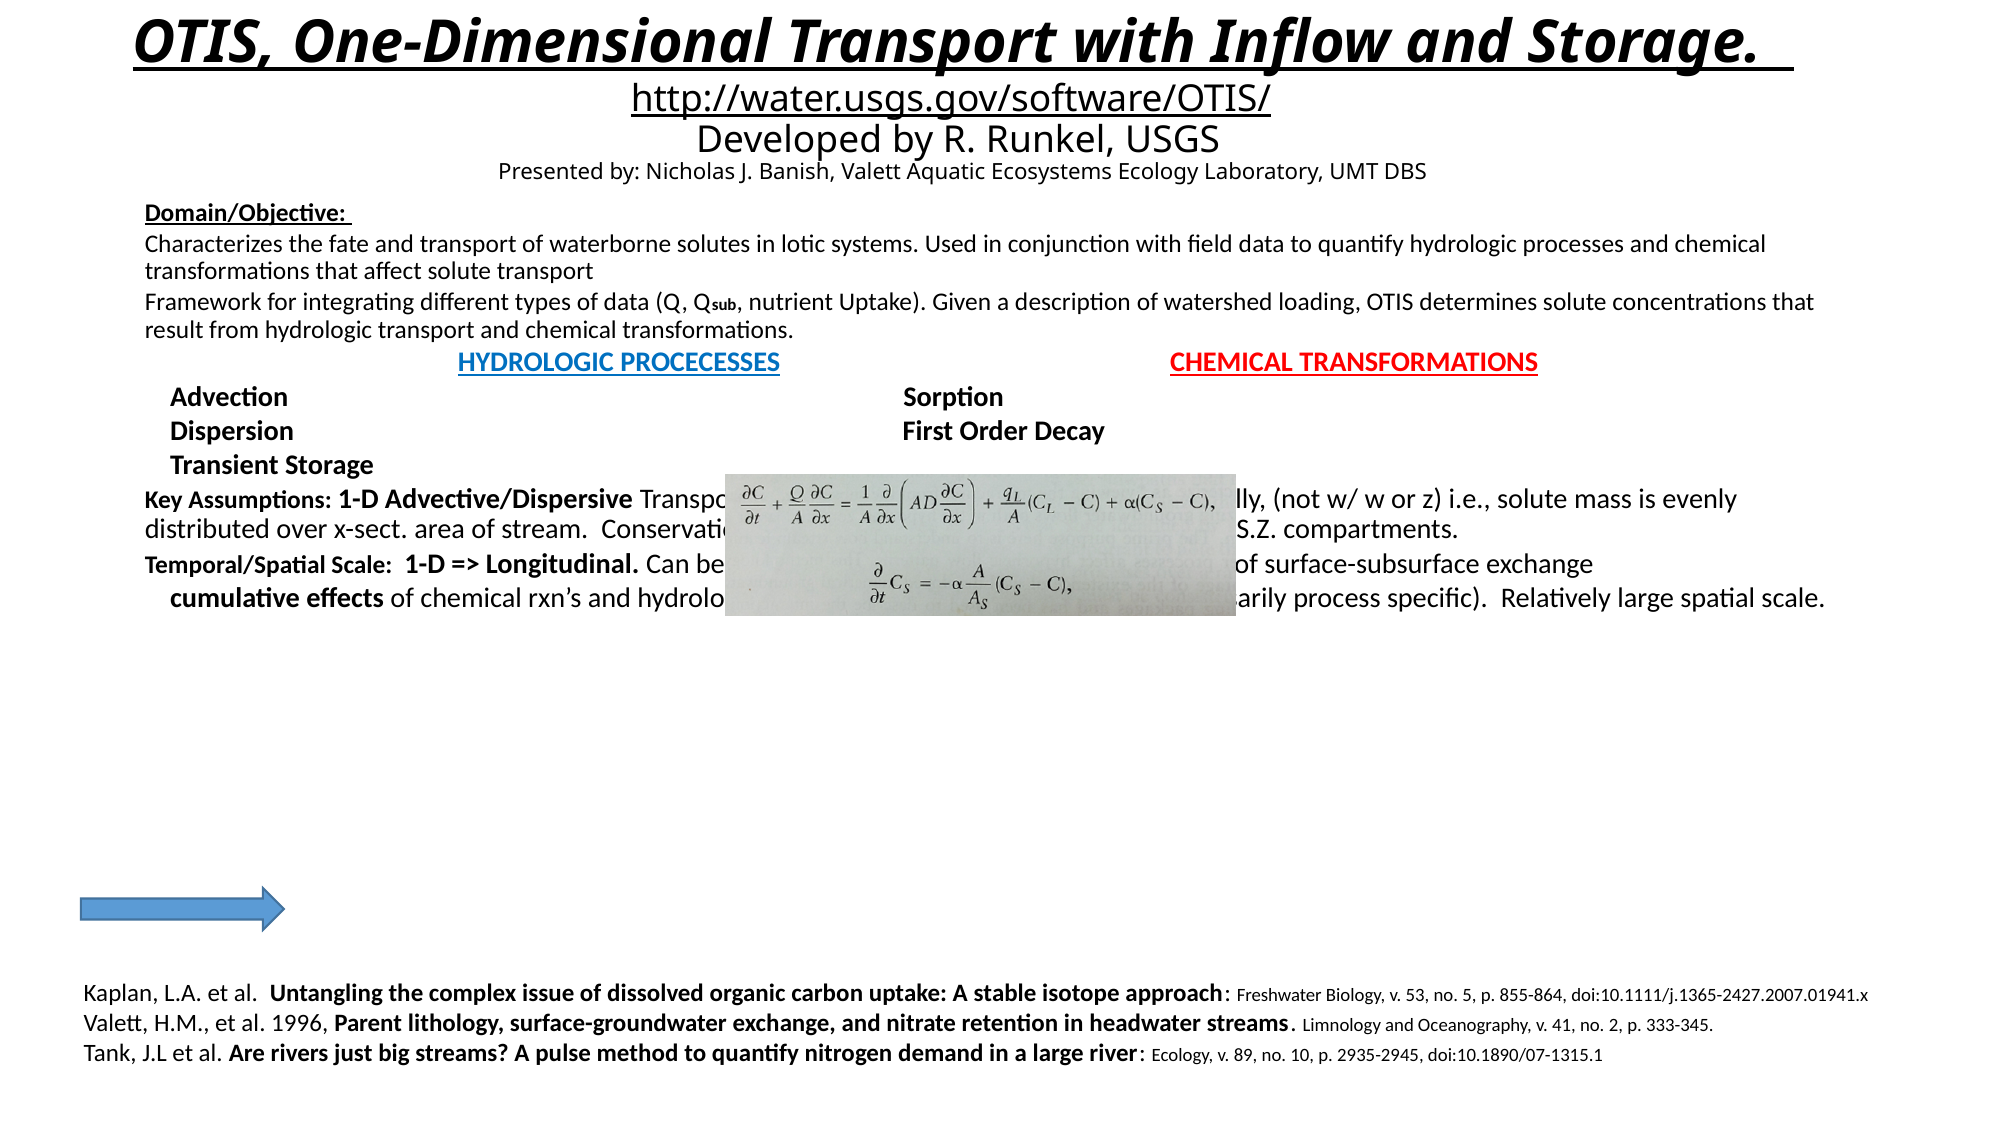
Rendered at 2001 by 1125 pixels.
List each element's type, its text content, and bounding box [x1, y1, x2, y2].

subtitle Domain/Objective: Characterizes the fate and transport of waterborne solutes in lotic systems. Used in conjunction with field data to quantify hydrologic processes and chemical transformations that affect solute transport Framework for integrating different types of data (Q, Qsub, nutrient Uptake). Given a description of watershed loading, OTIS determines solute concentrations that result from hydrologic transport and chemical transformations. HYDROLOGIC PROCECESSES CHEMICAL TRANSFORMATIONS Advection Sorption Dispersion First Order Decay Transient Storage Key Assumptions: 1-D Advective/Dispersive Transport of solute mass. [c] varies only longitudinally, (not w/ w or z) i.e., solute mass is evenly distributed over x-sect. area of stream. Conservation of Mass applies for both in-channel and T.S.Z. compartments. Temporal/Spatial Scale: 1-D => Longitudinal. Can be Spatially expansive. Integrates across scales of surface-subsurface exchange cumulative effects of chemical rxn’s and hydrologic storage on solute fate (though not necessarily process specific). Relatively large spatial scale. [129, 191, 1867, 663]
picture [725, 474, 1236, 616]
text_box Kaplan, L.A. et al. Untangling the complex issue of dissolved organic carbon uptake: A stable isotope approach: Freshwater Biology, v. 53, no. 5, p. 855-864, doi:10.1111/j.1365-2427.2007.01941.x Valett, H.M., et al. 1996, Parent lithology, surface-groundwater exchange, and nitrate retention in headwater streams. Limnology and Oceanography, v. 41, no. 2, p. 333-345. Tank, J.L et al. Are rivers just big streams? A pulse method to quantify nitrogen demand in a large river: Ecology, v. 89, no. 10, p. 2935-2945, doi:10.1890/07-1315.1 [68, 968, 1985, 1074]
title OTIS, One-Dimensional Transport with Inflow and Storage. http://water.usgs.gov/software/OTIS/ Developed by R. Runkel, USGS Presented by: Nicholas J. Banish, Valett Aquatic Ecosystems Ecology Laboratory, UMT DBS [36, 0, 1891, 192]
text_box [79, 885, 286, 933]
